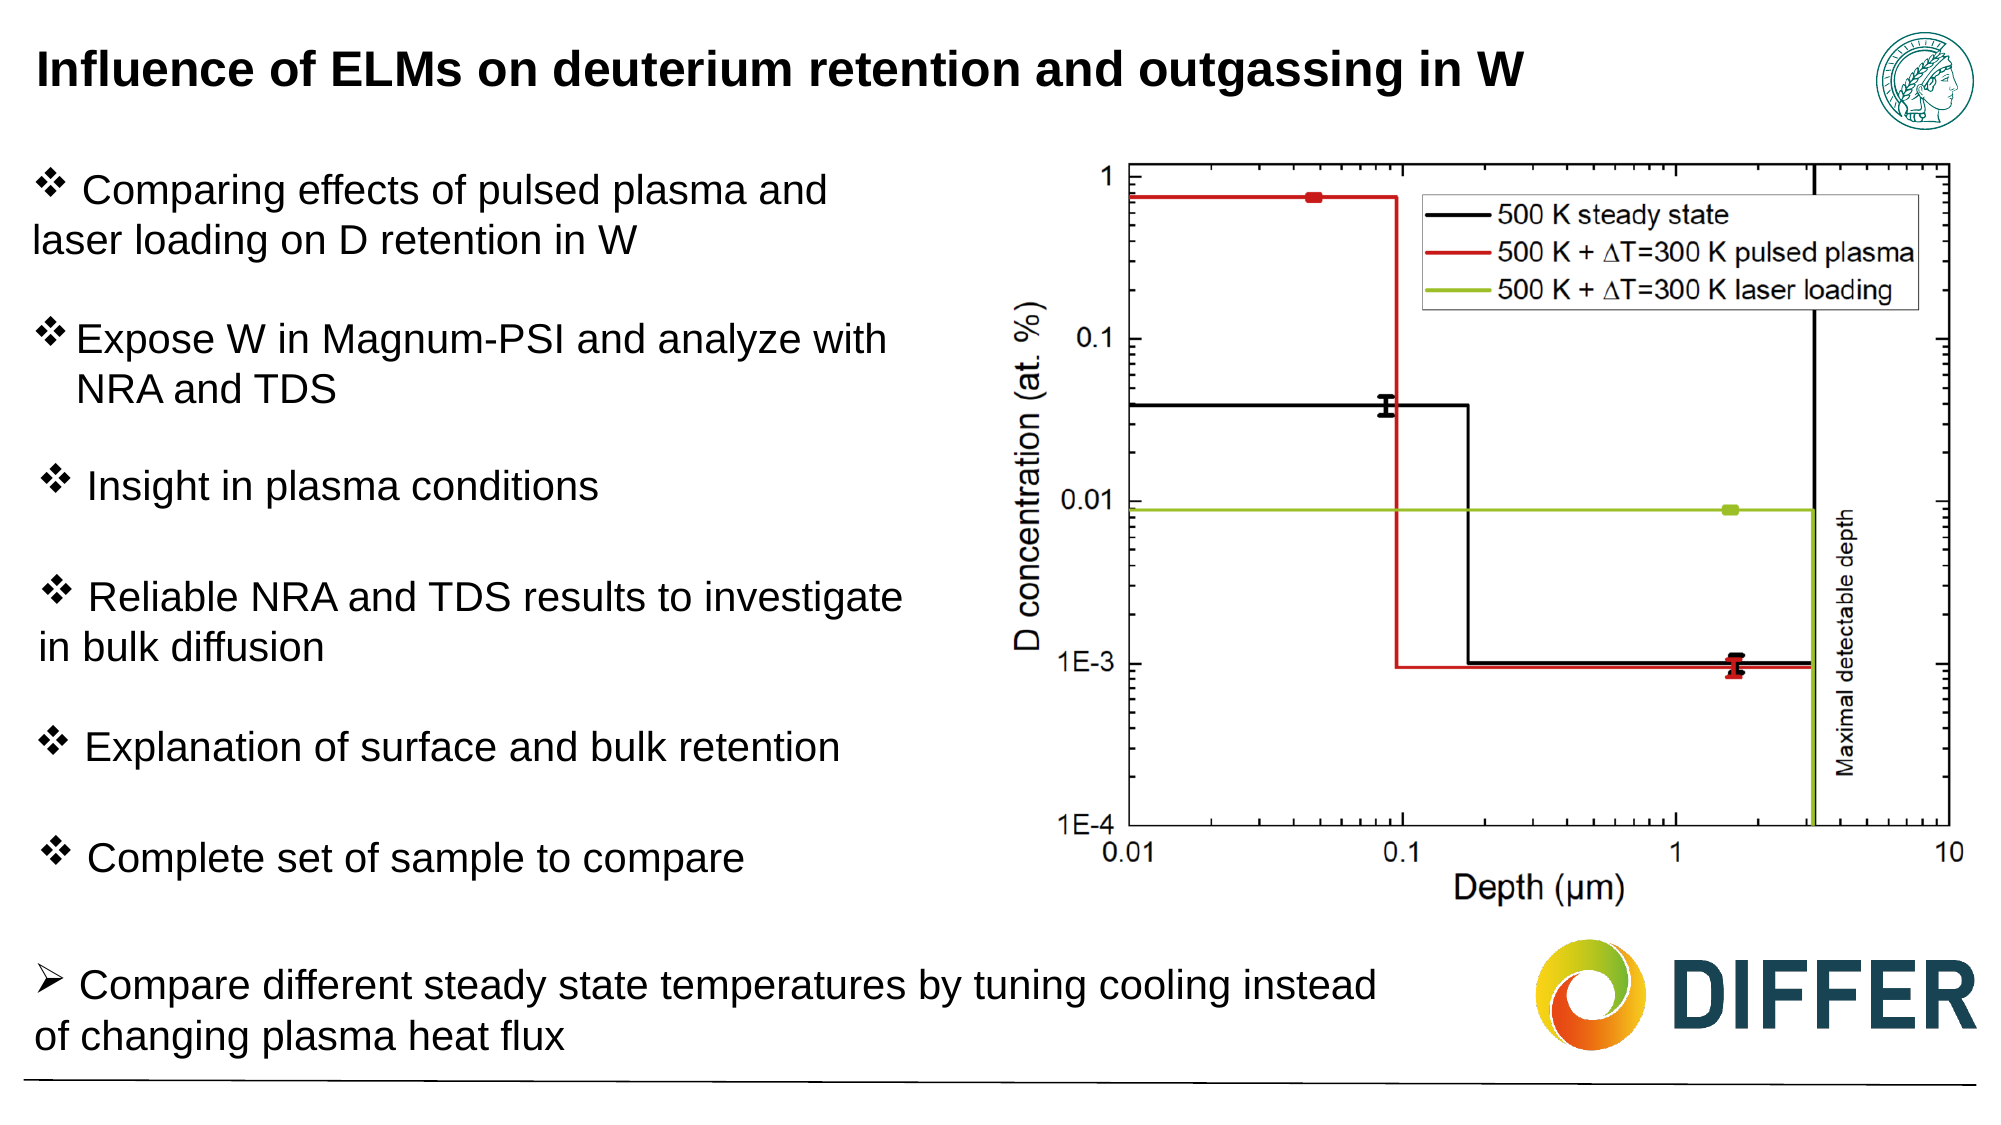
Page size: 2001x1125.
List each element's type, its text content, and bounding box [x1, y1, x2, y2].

text_box Expose W in Magnum-PSI and analyze with NRA and TDS [17, 304, 989, 420]
text_box Insight in plasma conditions [22, 451, 615, 517]
text_box Reliable NRA and TDS results to investigate in bulk diffusion [23, 562, 920, 678]
text_box Explanation of surface and bulk retention [19, 712, 856, 778]
text_box Complete set of sample to compare [22, 823, 773, 888]
text_box Influence of ELMs on deuterium retention and outgassing in W [21, 29, 1541, 105]
text_box Comparing effects of pulsed plasma and laser loading on D retention in W [17, 155, 930, 270]
picture [1001, 148, 1972, 928]
text_box Compare different steady state temperatures by tuning cooling instead of changing plasma heat flux [19, 950, 1394, 1066]
picture [1534, 938, 1977, 1051]
